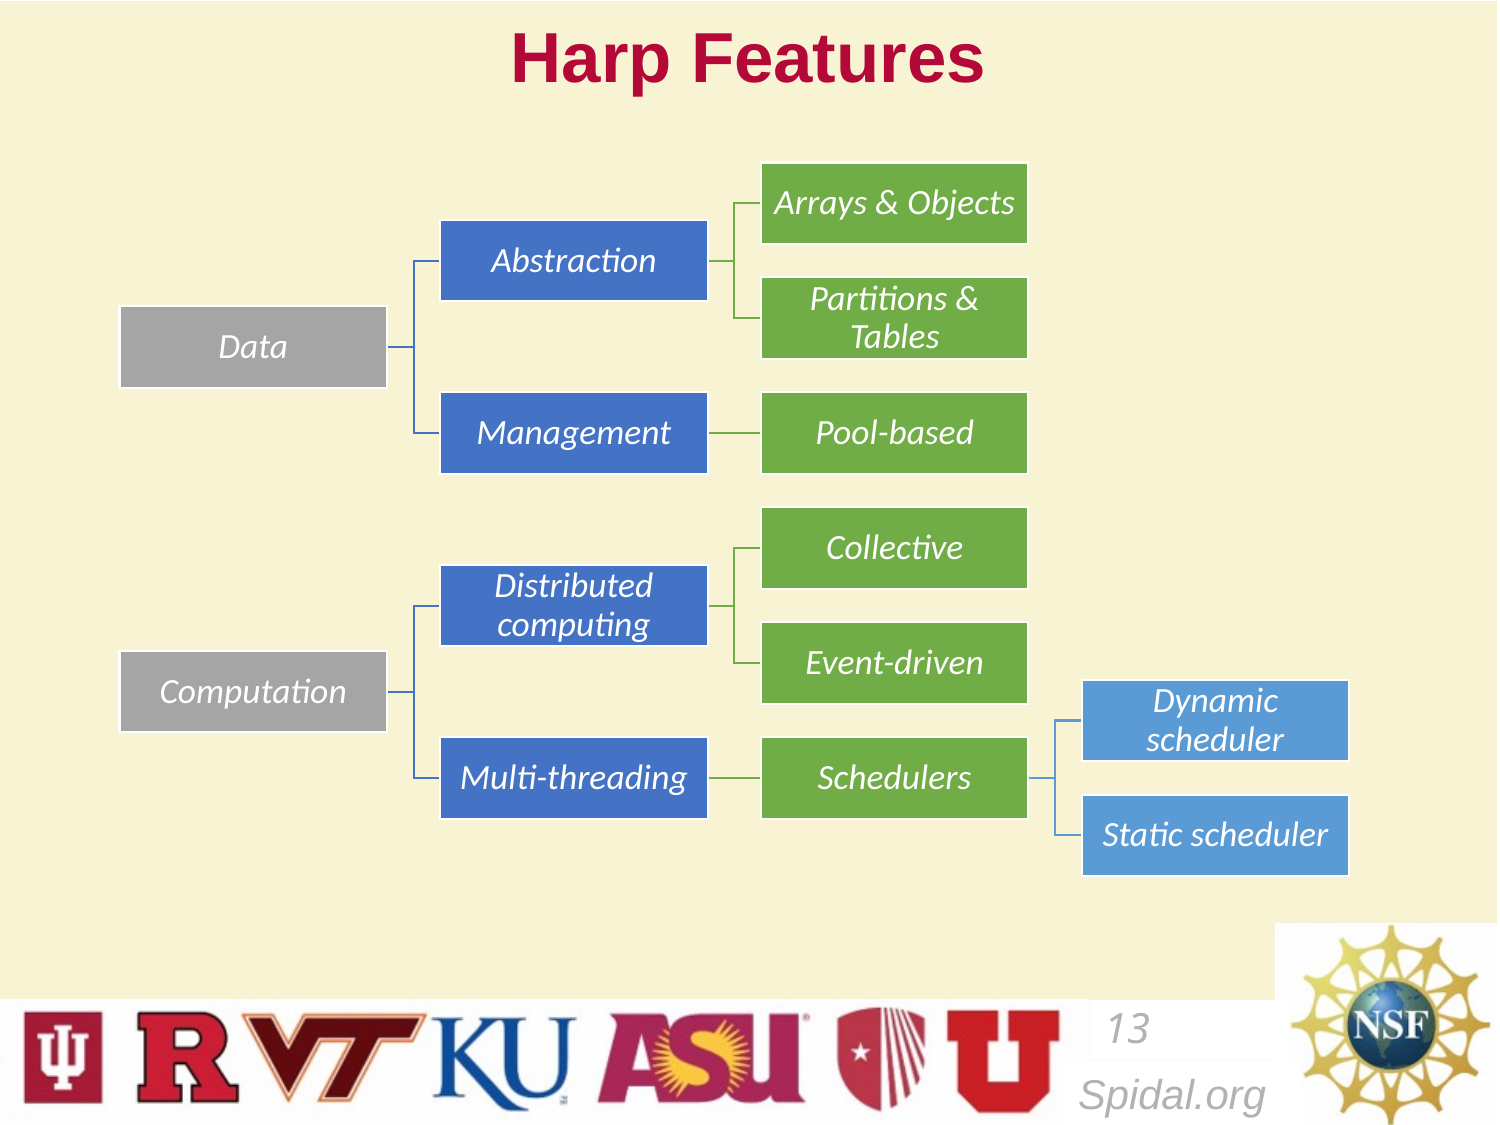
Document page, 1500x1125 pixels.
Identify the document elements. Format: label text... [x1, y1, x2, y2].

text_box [87, 162, 1382, 877]
picture [0, 999, 1089, 1125]
picture [1275, 923, 1497, 1125]
title Harp Features [0, 0, 1497, 113]
